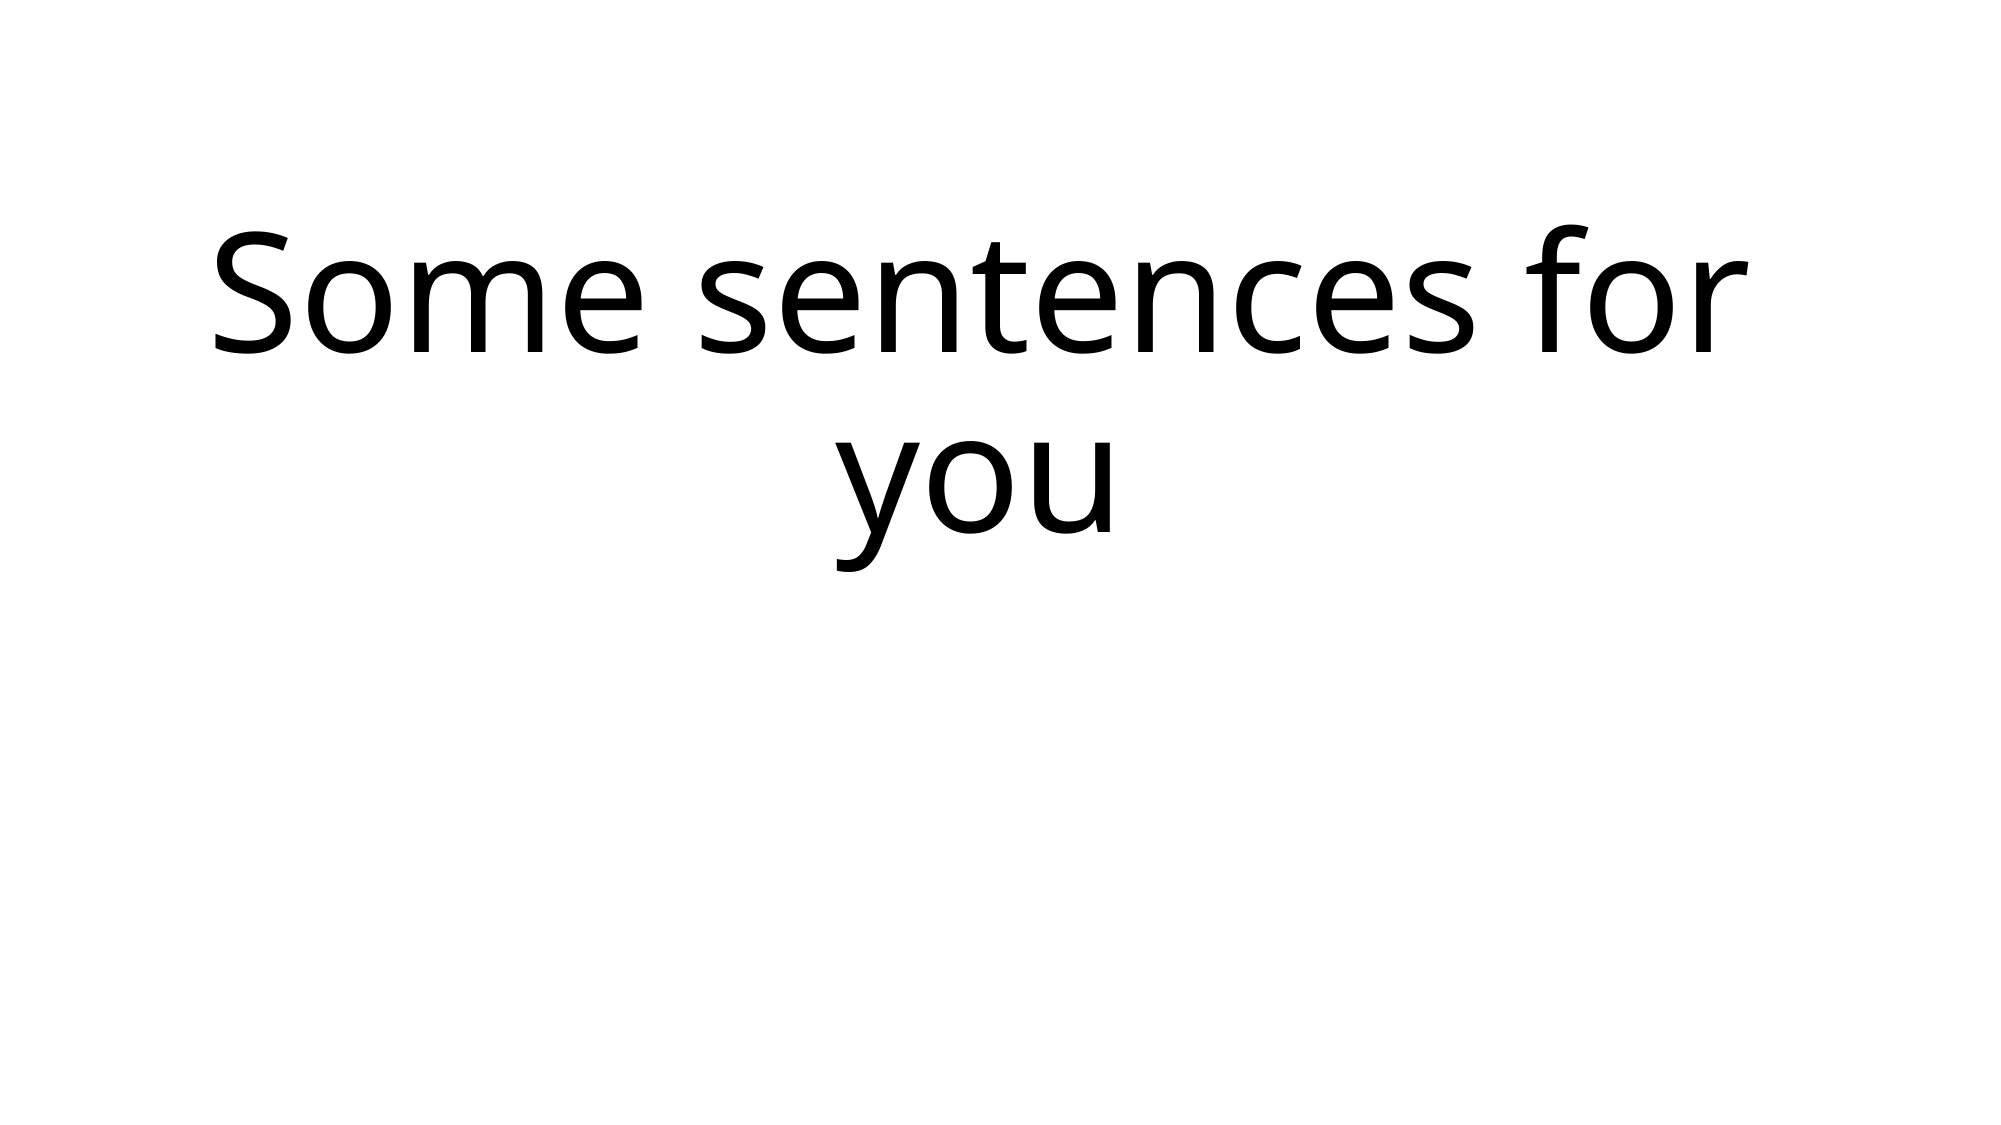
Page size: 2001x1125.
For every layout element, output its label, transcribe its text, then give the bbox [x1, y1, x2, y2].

title Some sentences for you [52, 184, 1908, 576]
